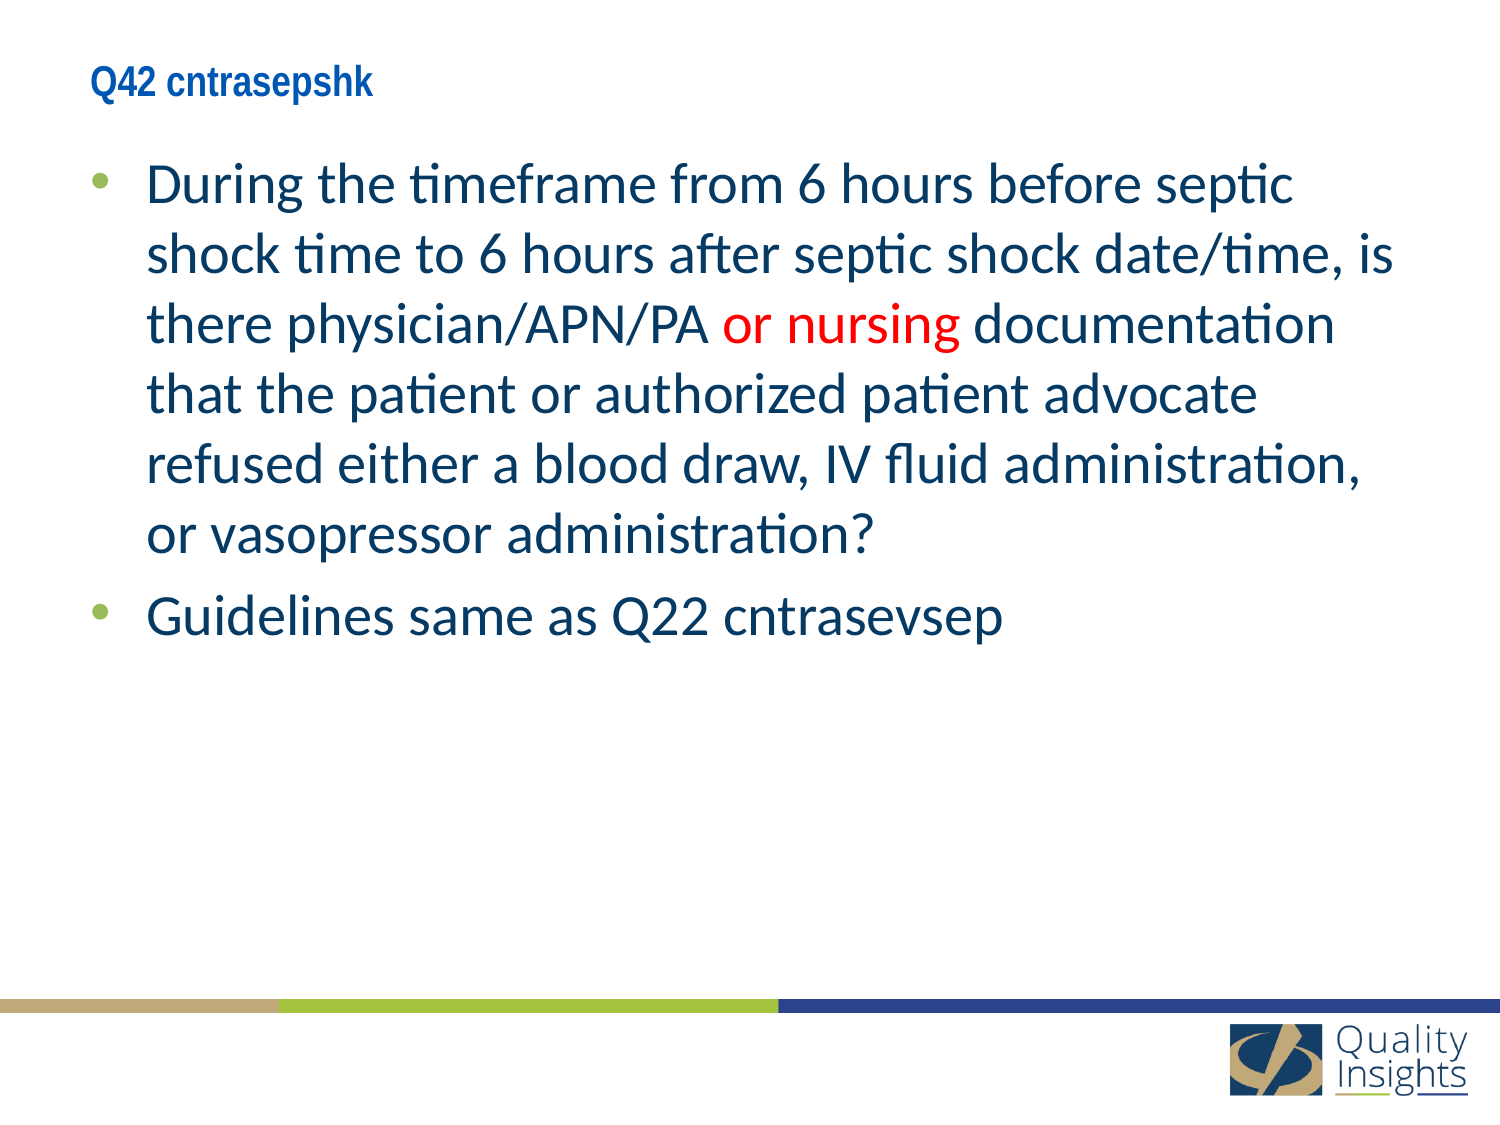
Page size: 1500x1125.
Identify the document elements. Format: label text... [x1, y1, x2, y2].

title Q42 cntrasepshk [75, 45, 1425, 113]
list During the timeframe from 6 hours before septic shock time to 6 hours after septic shock date/time, is there physician/APN/PA or nursing documentation that the patient or authorized patient advocate refused either a blood draw, IV fluid administration, or vasopressor administration? Guidelines same as Q22 cntrasevsep [75, 137, 1425, 1005]
picture [0, 999, 1500, 1113]
